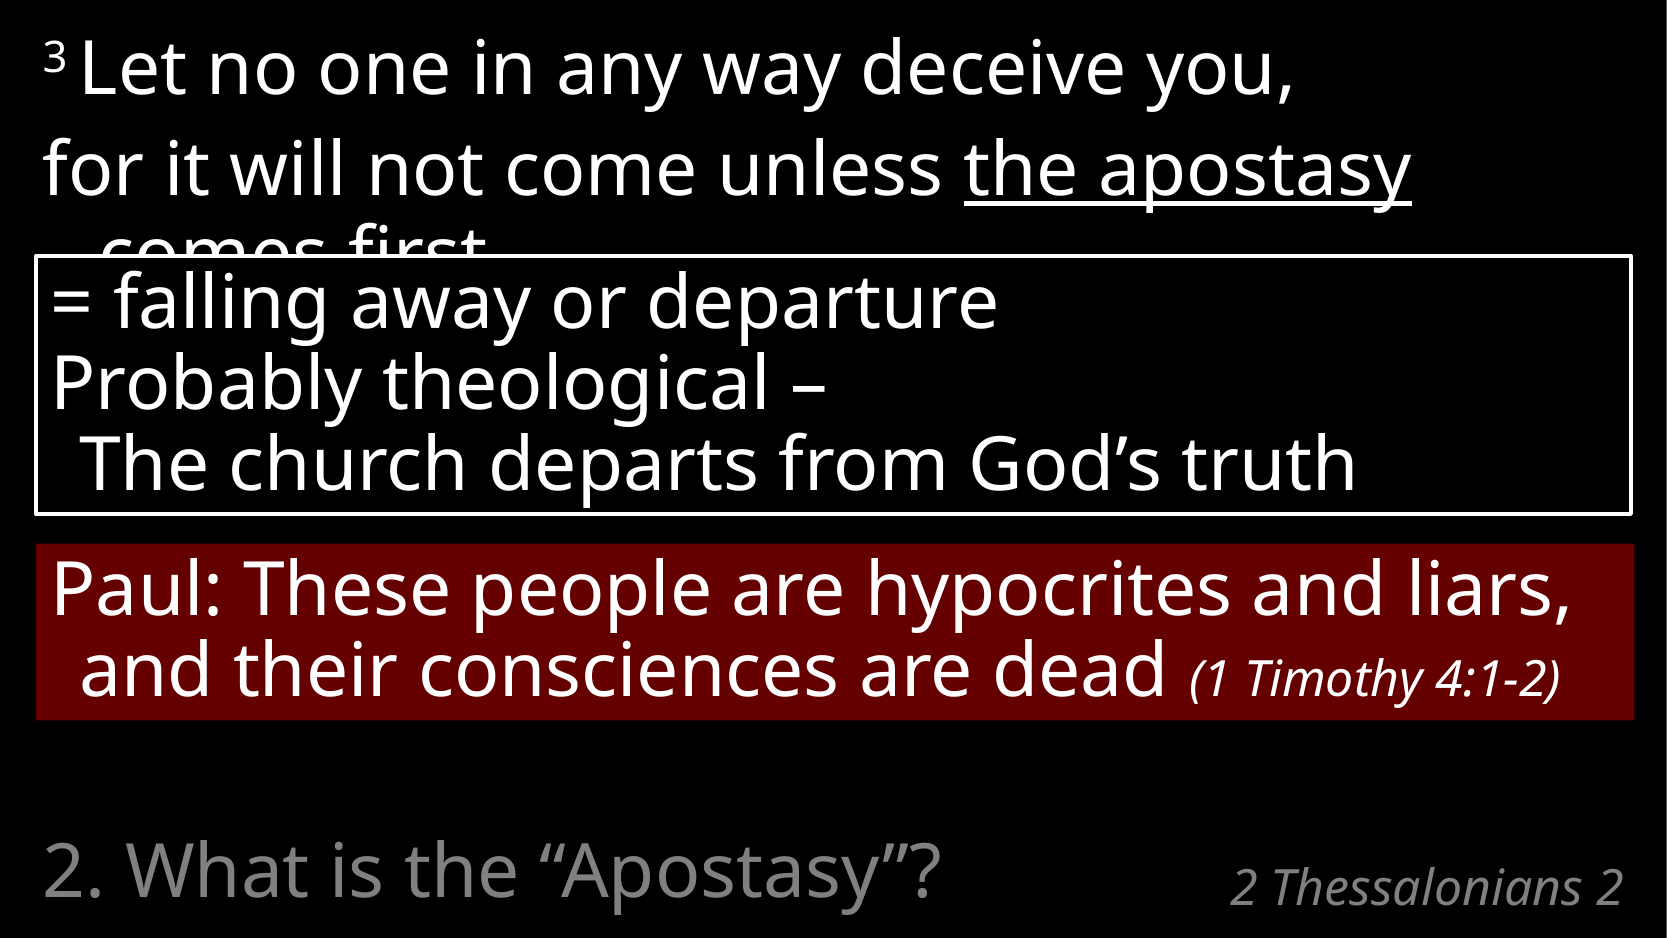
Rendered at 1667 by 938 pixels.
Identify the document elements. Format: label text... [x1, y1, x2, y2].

list 2. What is the “Apostasy”? [27, 833, 1247, 923]
text_box = falling away or departure Probably theological – The church departs from God’s truth [35, 256, 1631, 514]
text_box Paul: These people are hypocrites and liars, and their consciences are dead (1 Timothy 4:1-2) [35, 543, 1635, 721]
title 2 Thessalonians 2 [1247, 833, 1640, 923]
list 3 Let no one in any way deceive you, for it will not come unless the apostasy comes first, [27, 18, 1640, 813]
